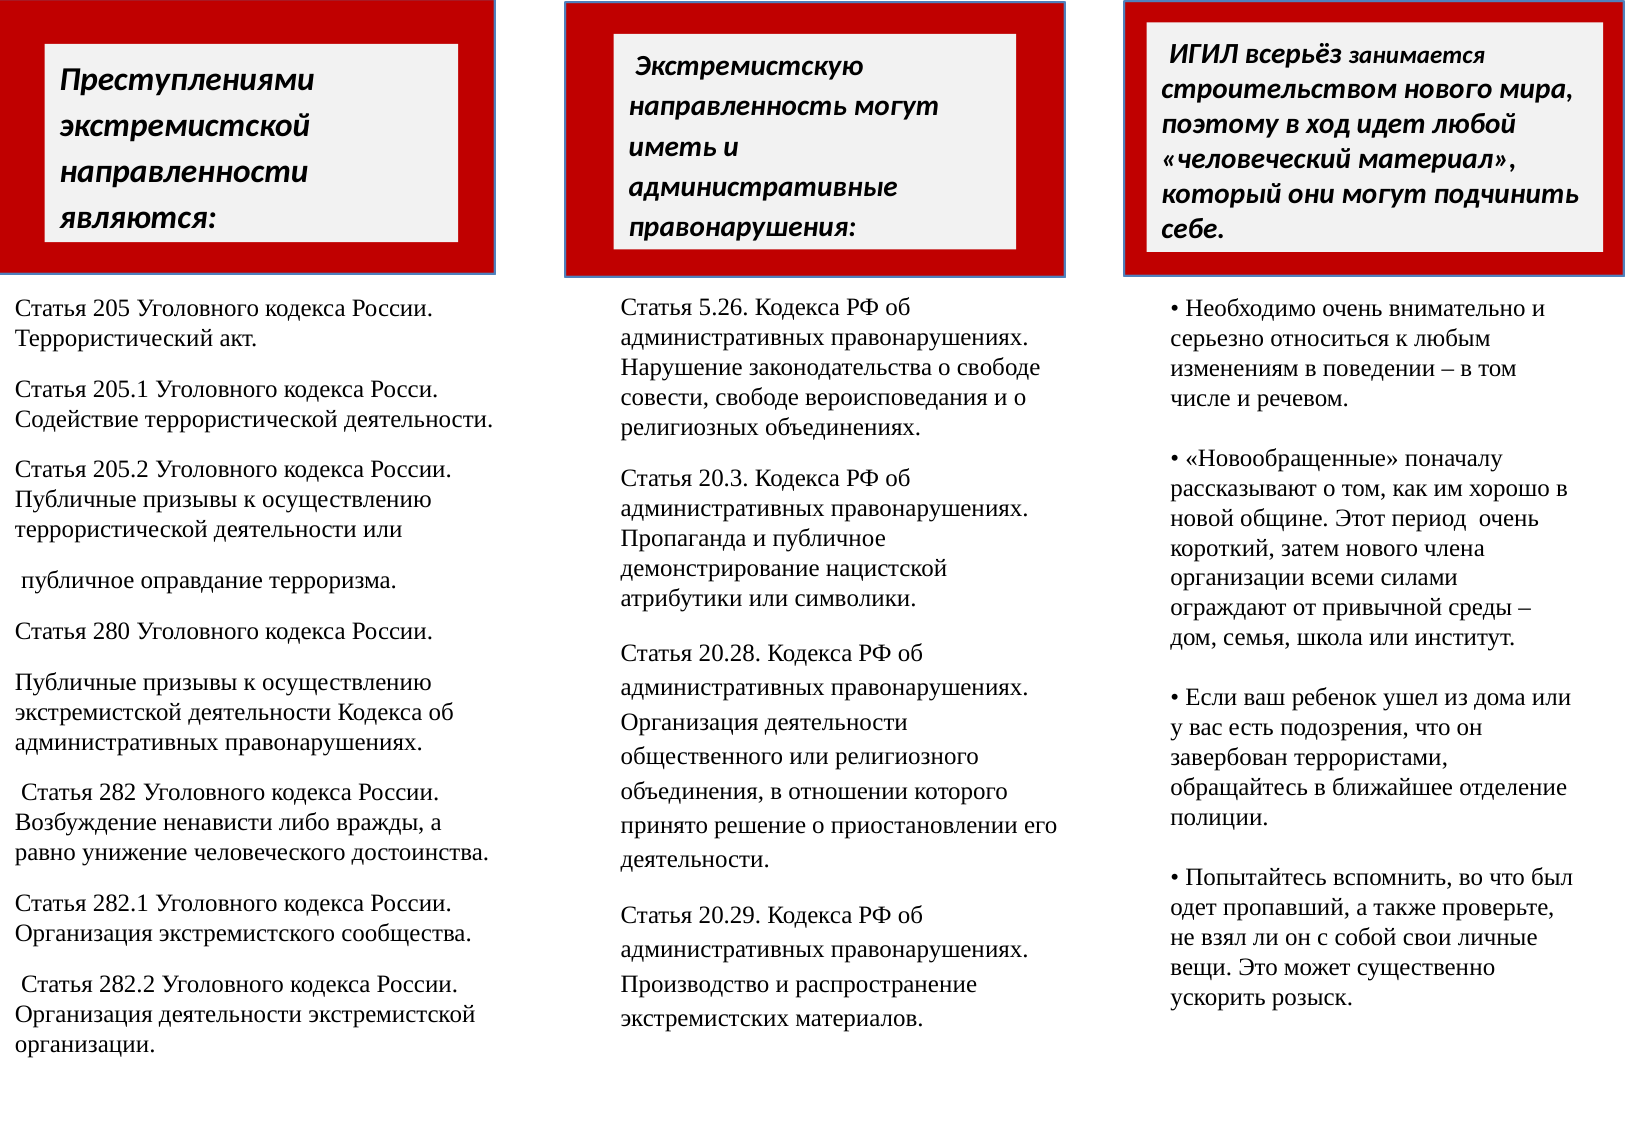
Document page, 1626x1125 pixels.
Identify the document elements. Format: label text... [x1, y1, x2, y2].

text_box Статья 5.26. Кодекса РФ об административных правонарушениях. Нарушение законодательства о свободе совести, свободе вероисповедания и о религиозных объединениях. Статья 20.3. Кодекса РФ об административных правонарушениях. Пропаганда и публичное демонстрирование нацистской атрибутики или символики. Статья 20.28. Кодекса РФ об административных правонарушениях. Организация деятельности общественного или религиозного объединения, в отношении которого принято решение о приостановлении его деятельности. Статья 20.29. Кодекса РФ об административных правонарушениях. Производство и распространение экстремистских материалов. [605, 283, 1091, 1039]
text_box Статья 205 Уголовного кодекса России. Террористический акт. Статья 205.1 Уголовного кодекса Росси. Содействие террористической деятельности. Статья 205.2 Уголовного кодекса России. Публичные призывы к осуществлению террористической деятельности или публичное оправдание терроризма. Статья 280 Уголовного кодекса России. Публичные призывы к осуществлению экстремистской деятельности Кодекса об административных правонарушениях. Статья 282 Уголовного кодекса России. Возбуждение ненависти либо вражды, а равно унижение человеческого достоинства. Статья 282.1 Уголовного кодекса России. Организация экстремистского сообщества. Статья 282.2 Уголовного кодекса России. Организация деятельности экстремистской организации. [0, 284, 518, 1065]
picture [0, 0, 496, 275]
text_box • Необходимо очень внимательно и серьезно относиться к любым изменениям в поведении – в том числе и речевом. • «Новообращенные» поначалу рассказывают о том, как им хорошо в новой общине. Этот период очень короткий, затем нового члена организации всеми силами ограждают от привычной среды – дом, семья, школа или институт. • Если ваш ребенок ушел из дома или у вас есть подозрения, что он завербован террористами, обращайтесь в ближайшее отделение полиции. • Попытайтесь вспомнить, во что был одет пропавший, а также проверьте, не взял ли он с собой свои личные вещи. Это может существенно ускорить розыск. [1155, 285, 1594, 1018]
picture [1123, 0, 1625, 277]
picture [564, 1, 1066, 278]
